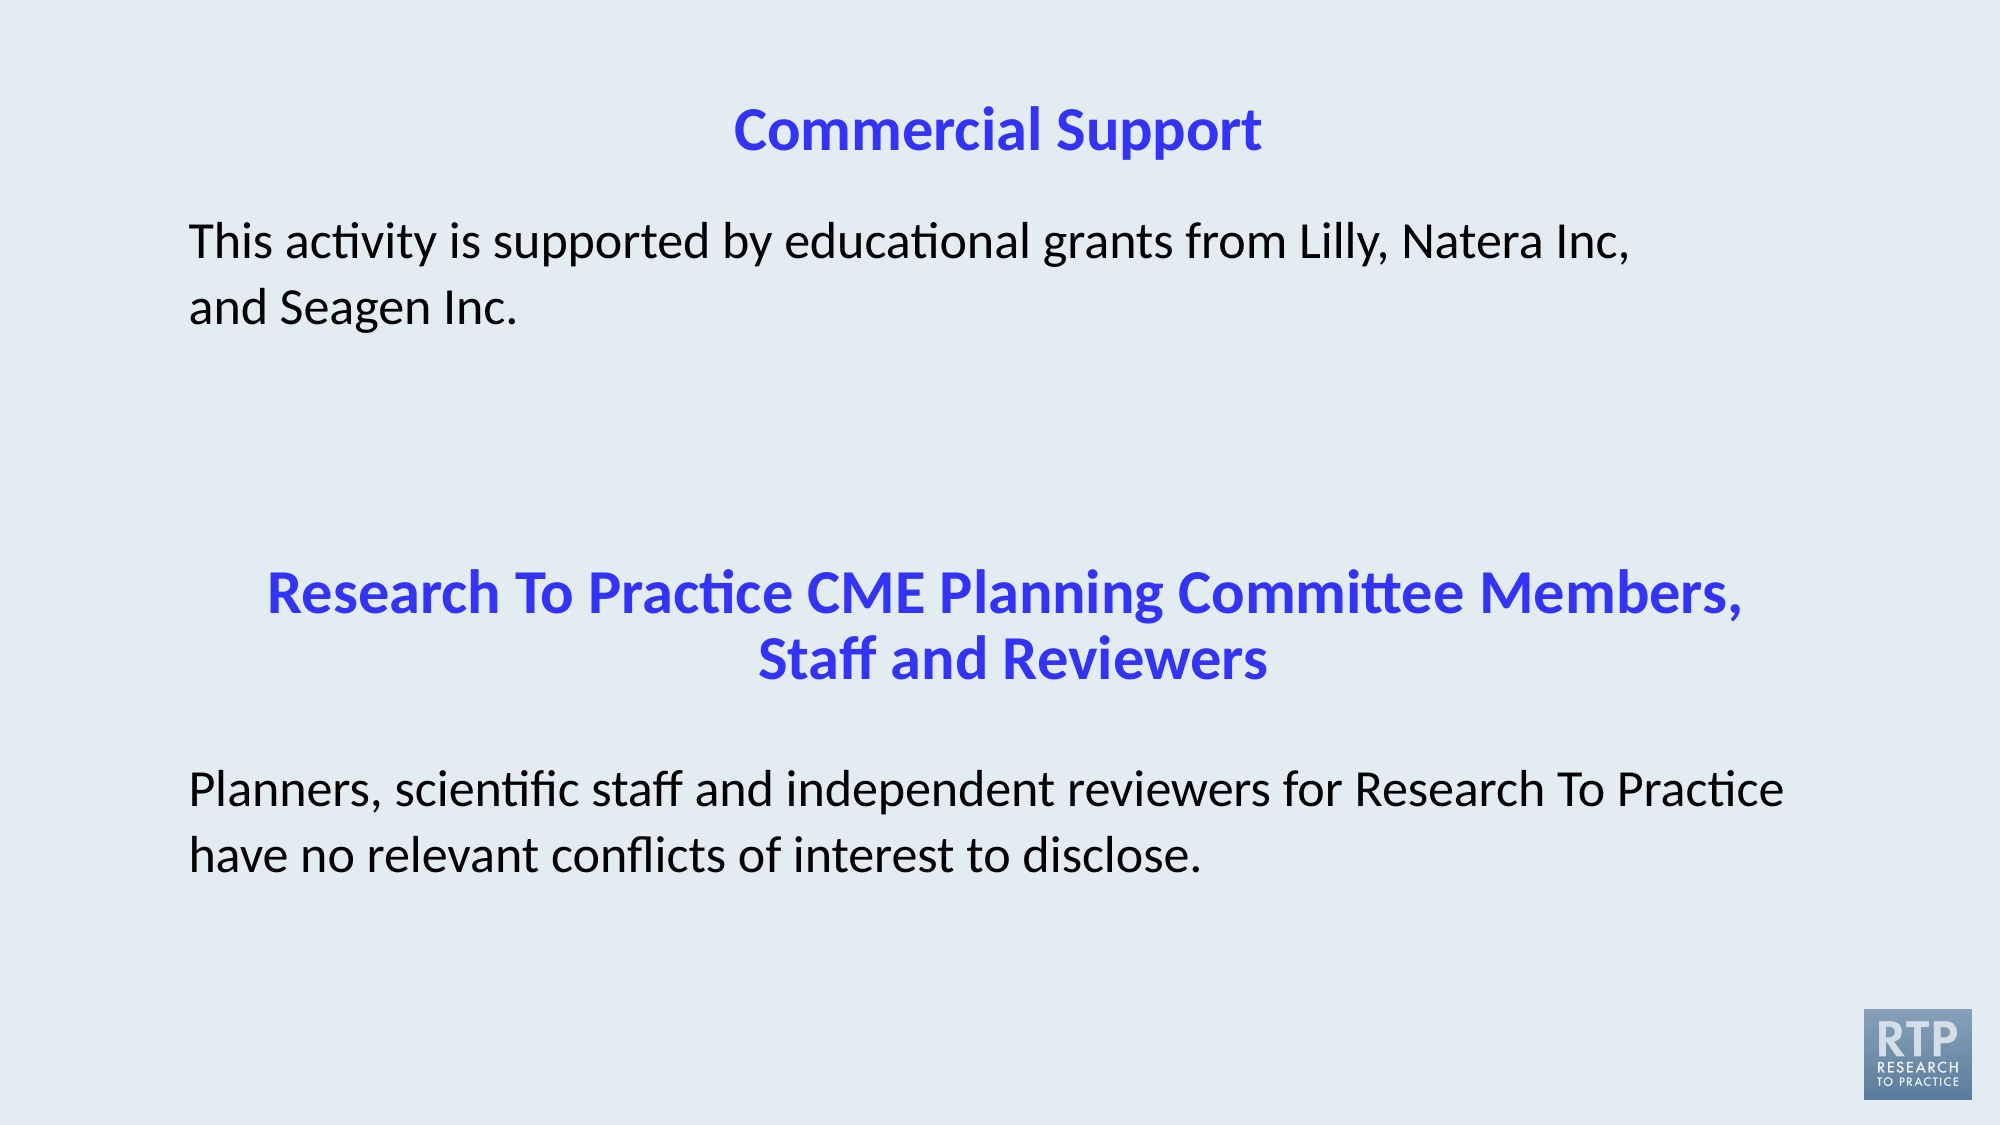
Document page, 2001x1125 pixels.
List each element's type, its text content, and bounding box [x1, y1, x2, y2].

title Commercial Support [149, 36, 1850, 225]
text_box Planners, scientific staff and independent reviewers for Research To Practice have no relevant conflicts of interest to disclose. [172, 751, 1897, 1000]
list This activity is supported by educational grants from Lilly, Natera Inc, and Seagen Inc. [172, 203, 1721, 421]
text_box Research To Practice CME Planning Committee Members, Staff and Reviewers [149, 533, 1878, 721]
